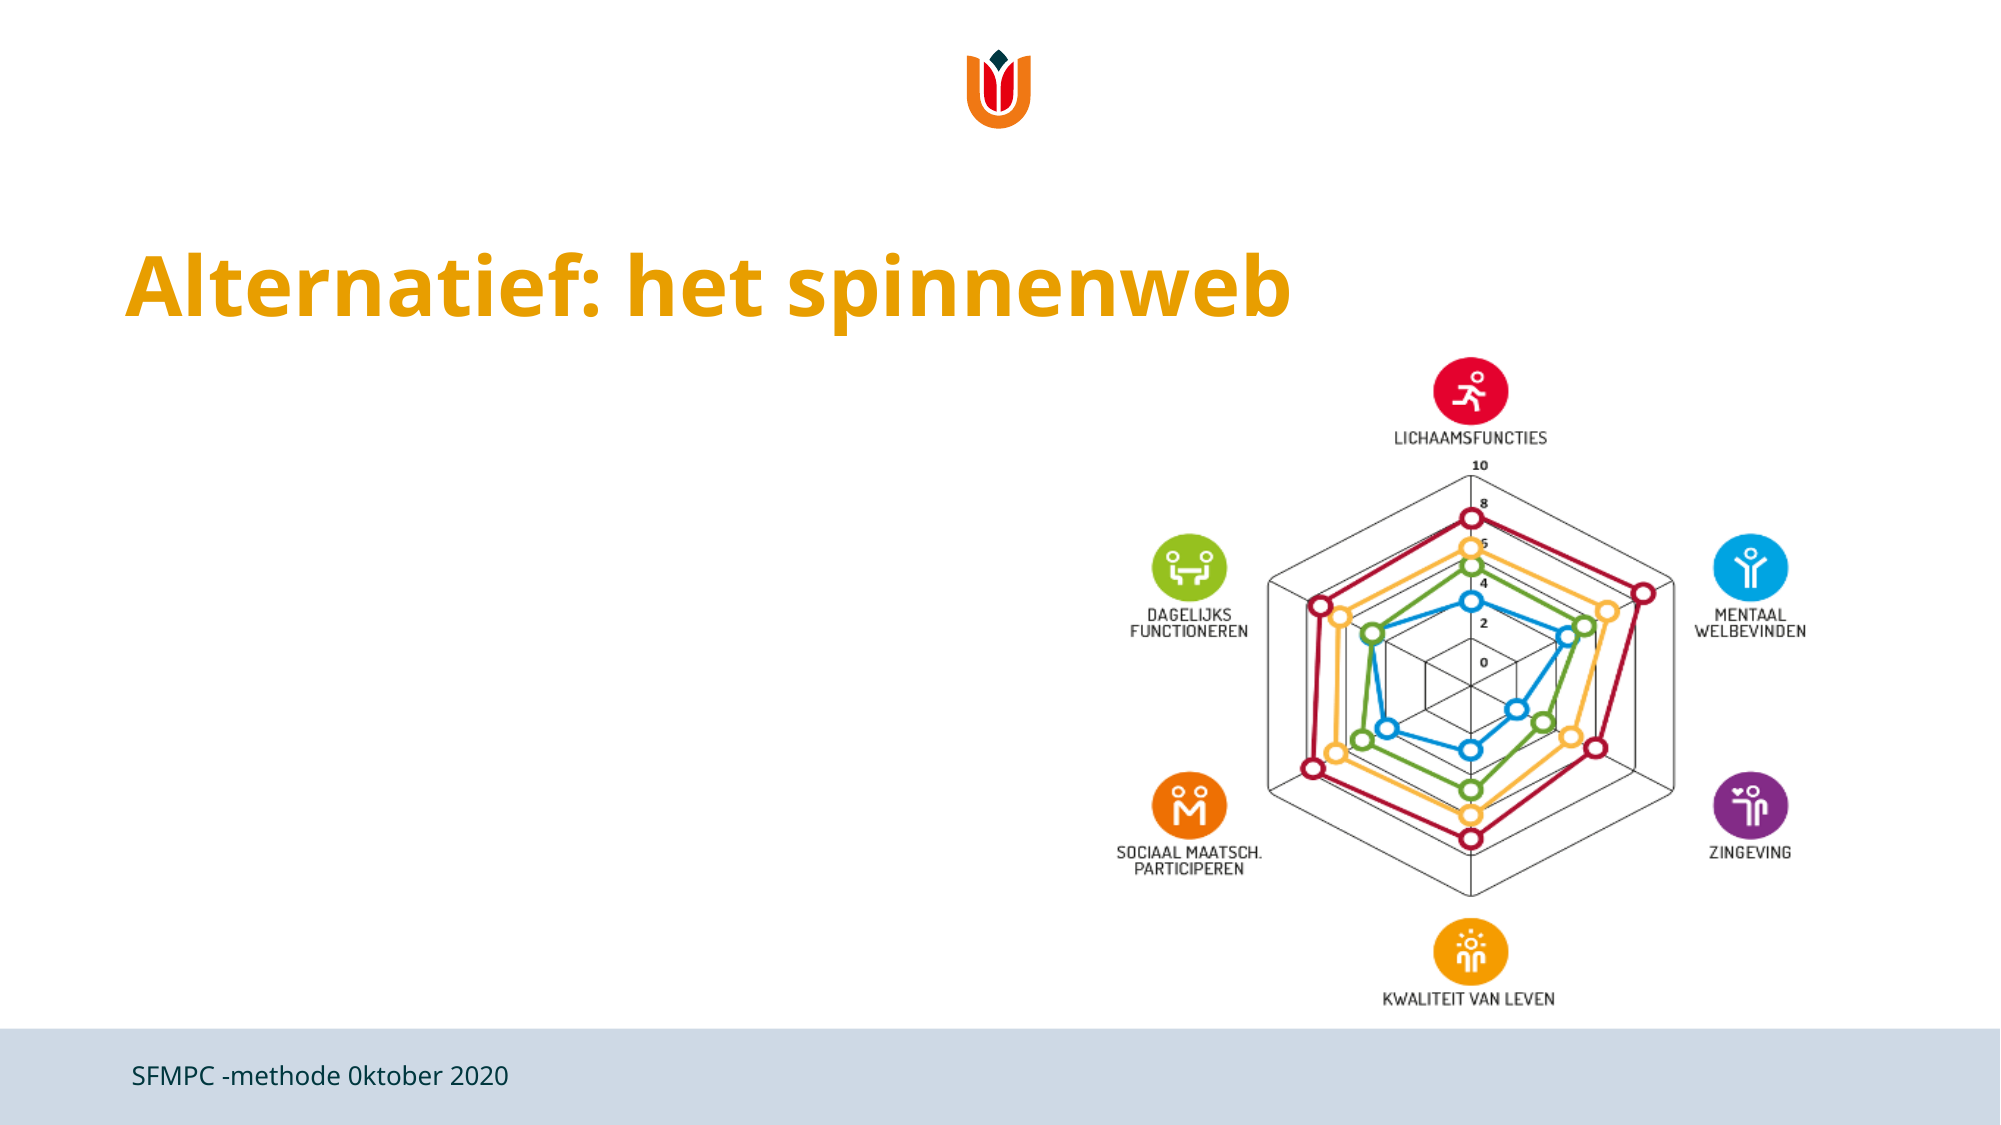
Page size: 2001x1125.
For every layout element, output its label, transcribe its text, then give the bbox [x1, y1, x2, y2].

footer SFMPC -methode 0ktober 2020 [116, 1046, 792, 1107]
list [1115, 344, 1820, 1019]
title Alternatief: het spinnenweb [110, 180, 1877, 398]
